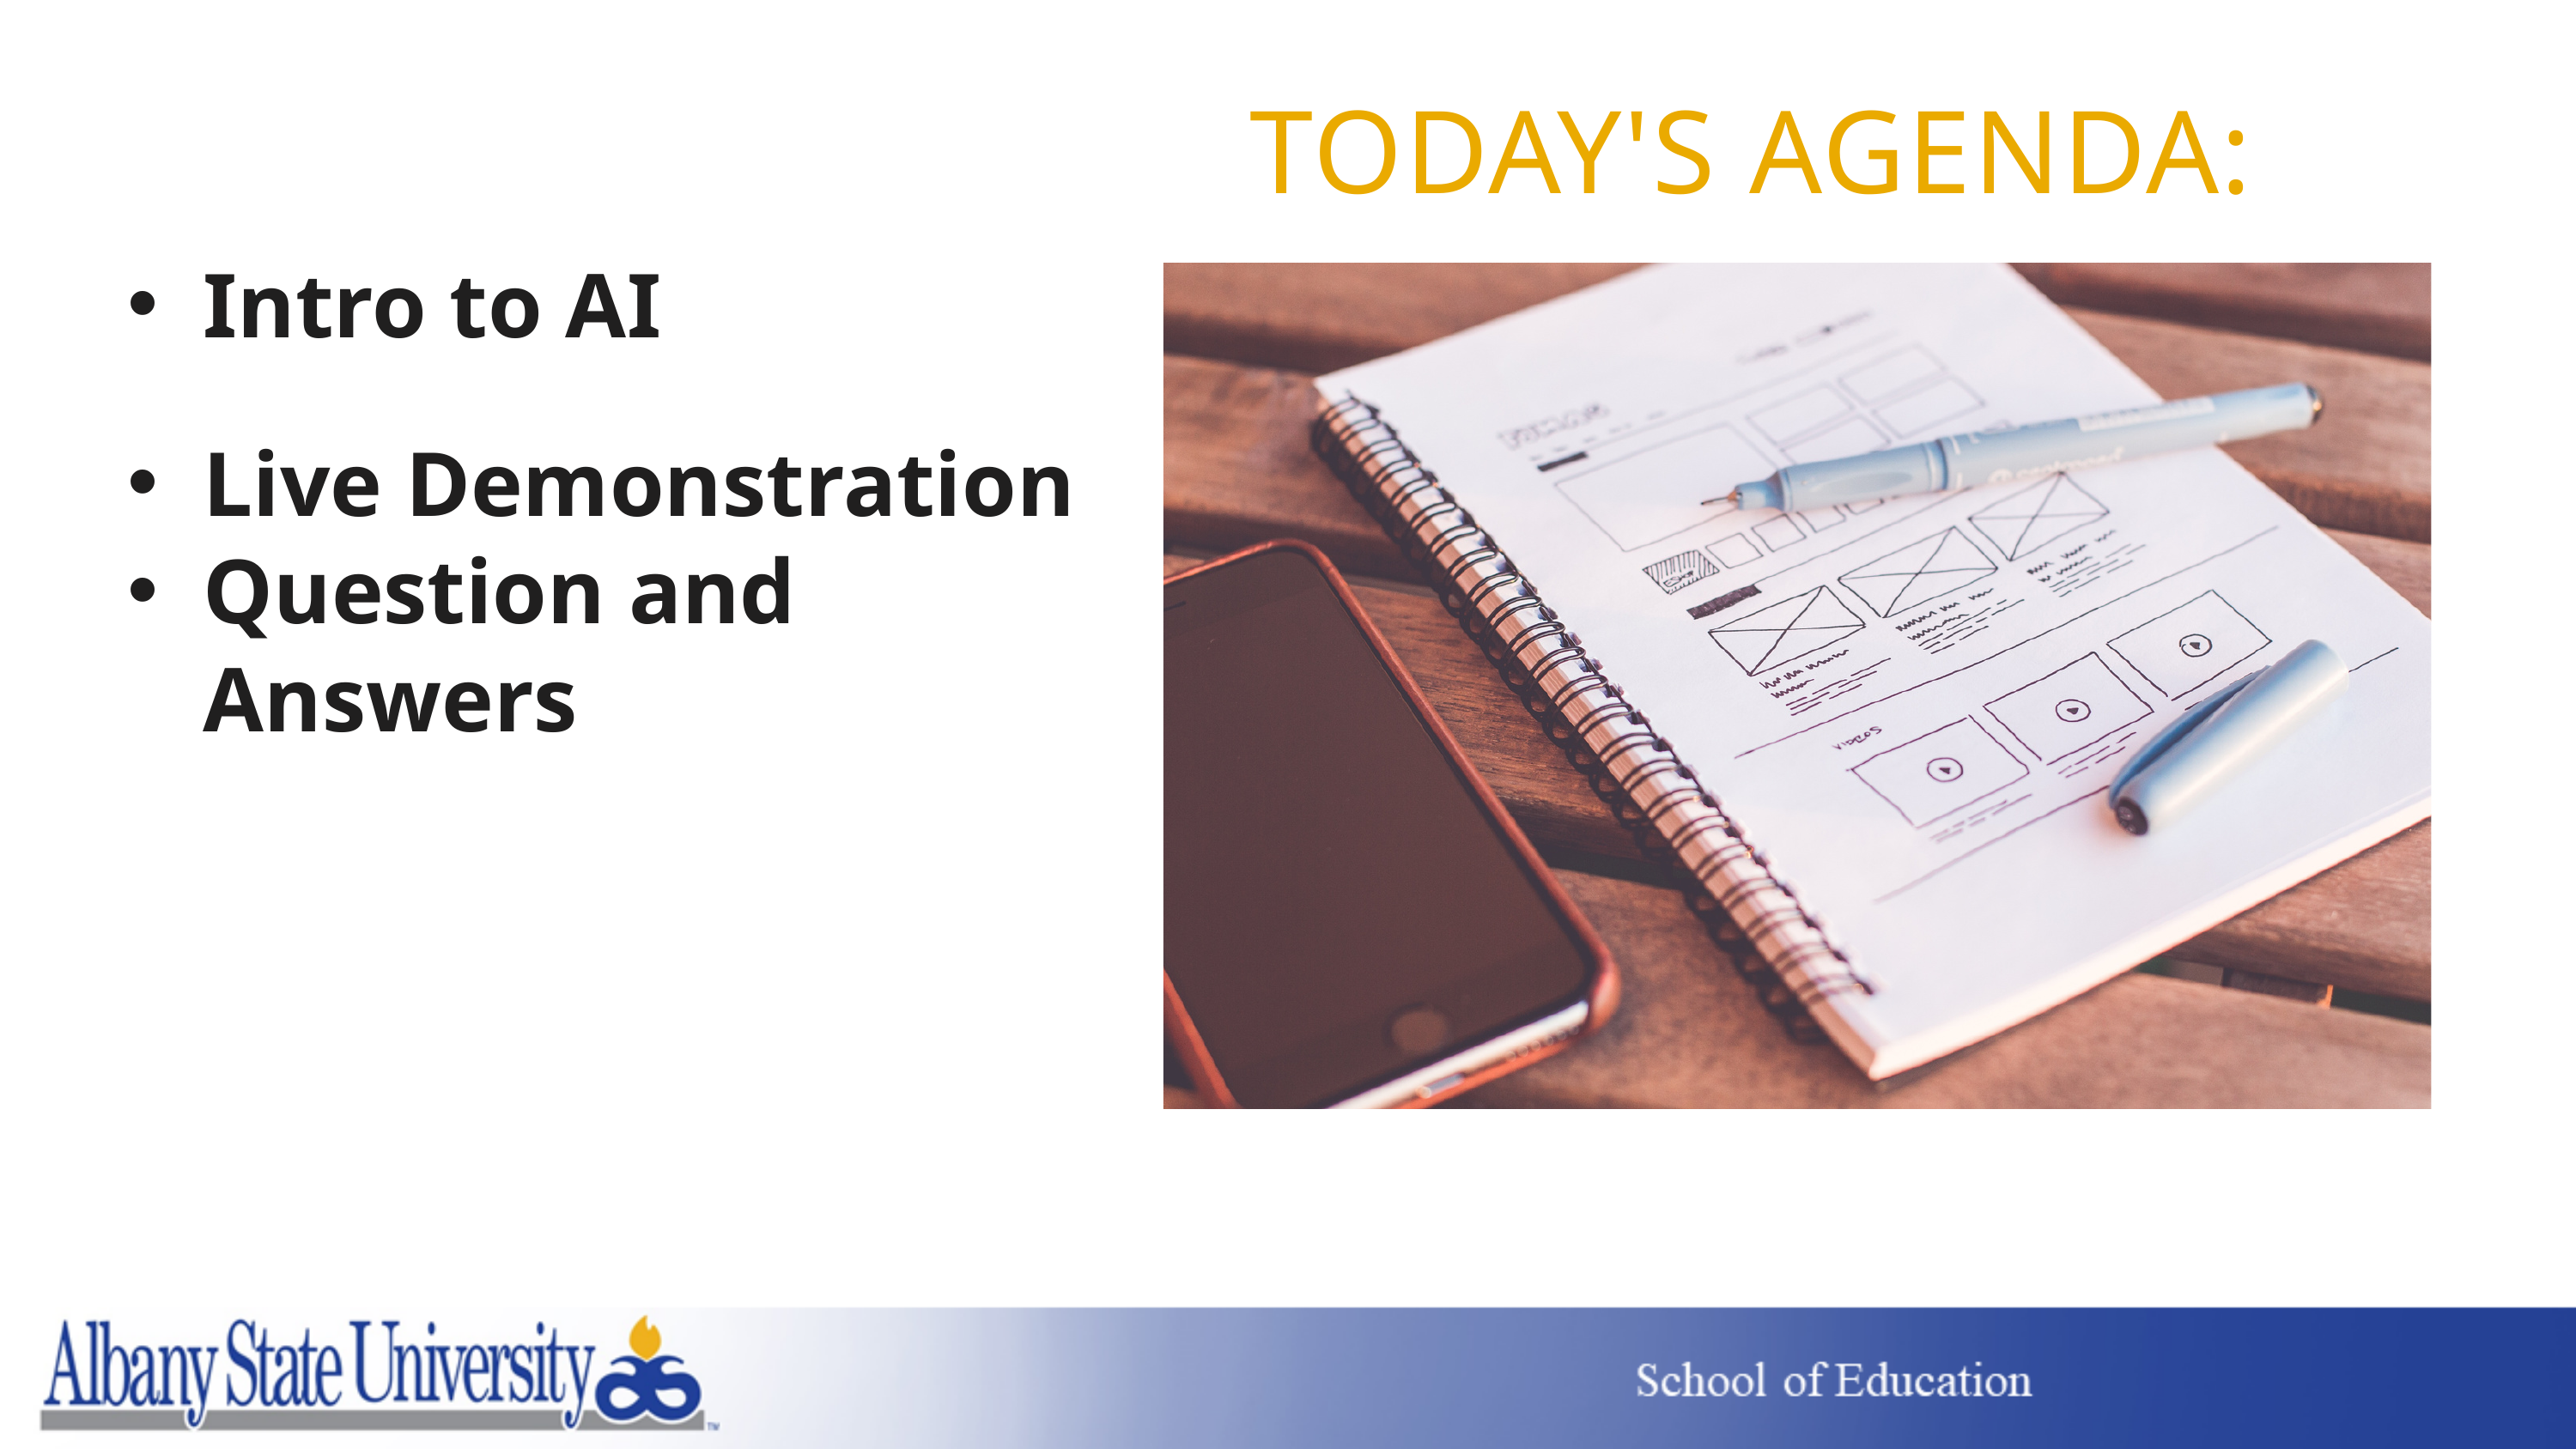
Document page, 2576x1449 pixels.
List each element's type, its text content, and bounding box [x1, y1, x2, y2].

text_box [0, 0, 2576, 1449]
text_box Intro to AI Live Demonstration Question and Answers [52, 176, 1163, 749]
text_box [1163, 263, 2432, 1109]
text_box TODAY'S AGENDA: [1249, 67, 2432, 216]
